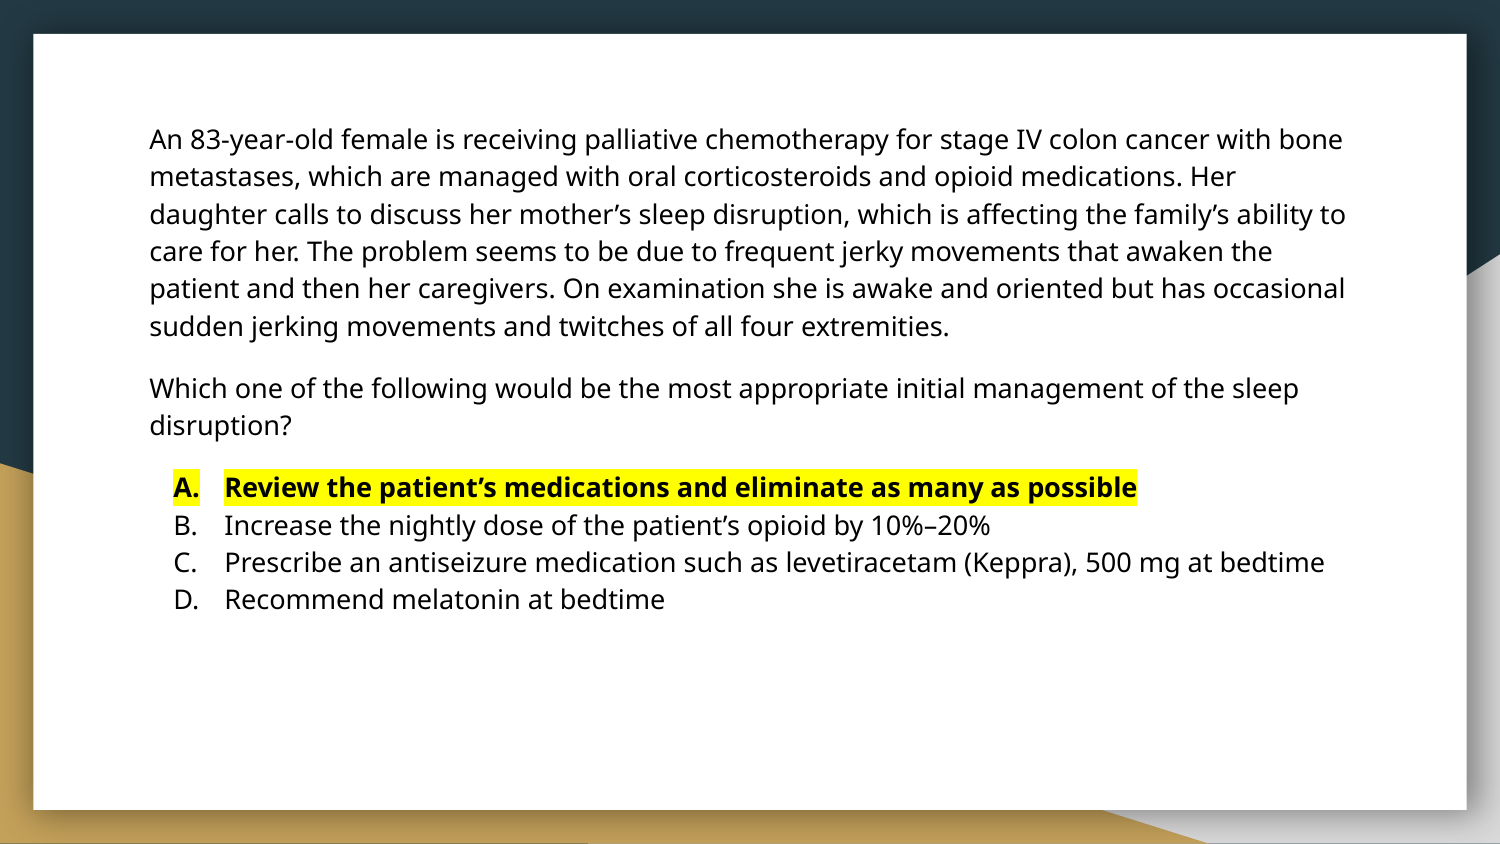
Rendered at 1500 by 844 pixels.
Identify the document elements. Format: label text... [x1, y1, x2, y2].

list An 83-year-old female is receiving palliative chemotherapy for stage IV colon cancer with bone metastases, which are managed with oral corticosteroids and opioid medications. Her daughter calls to discuss her mother’s sleep disruption, which is affecting the family’s ability to care for her. The problem seems to be due to frequent jerky movements that awaken the patient and then her caregivers. On examination she is awake and oriented but has occasional sudden jerking movements and twitches of all four extremities. Which one of the following would be the most appropriate initial management of the sleep disruption? Review the patient’s medications and eliminate as many as possible Increase the nightly dose of the patient’s opioid by 10%–20% Prescribe an antiseizure medication such as levetiracetam (Keppra), 500 mg at bedtime Recommend melatonin at bedtime [134, 102, 1366, 742]
